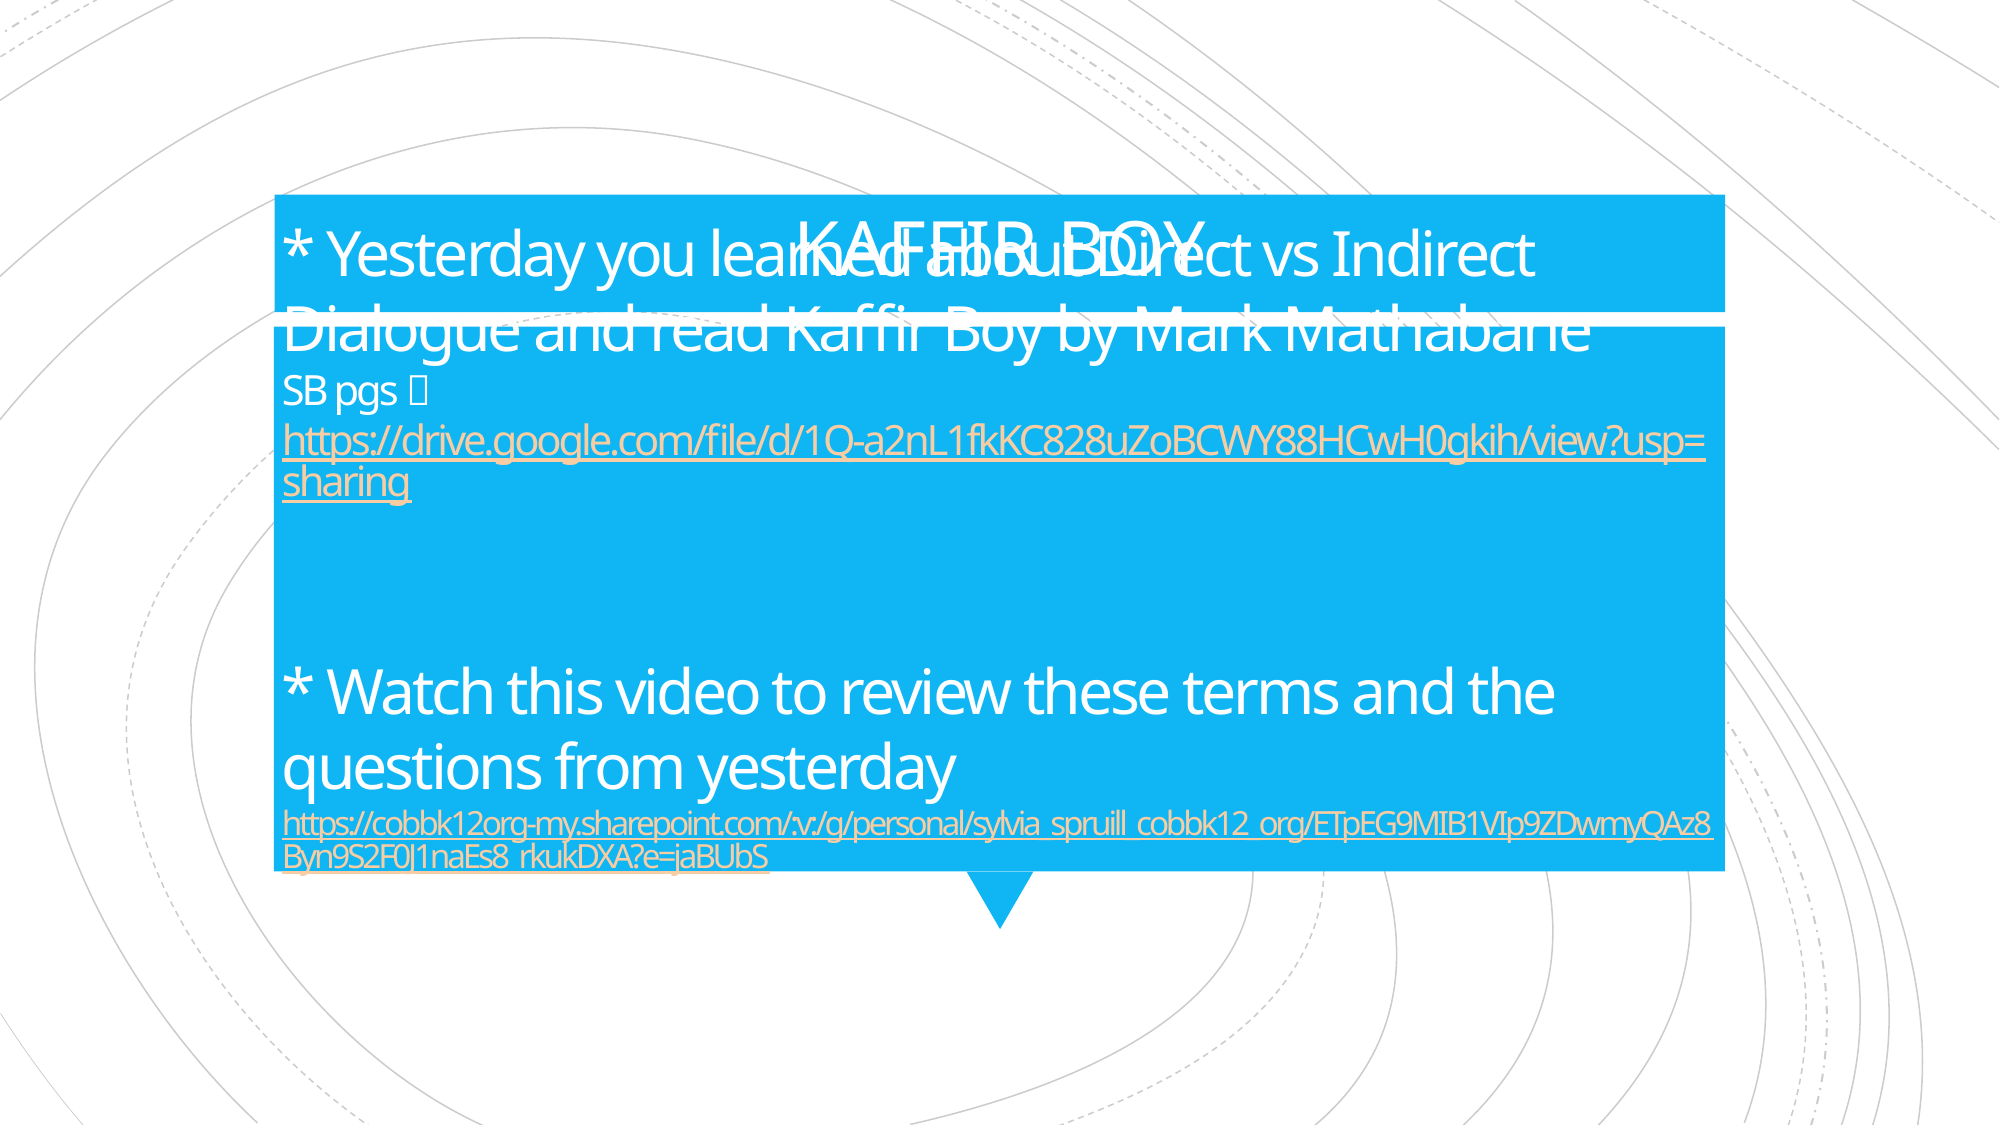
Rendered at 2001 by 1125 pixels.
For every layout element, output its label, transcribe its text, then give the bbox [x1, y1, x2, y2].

picture [1138, 307, 1147, 313]
title * Yesterday you learned about Direct vs Indirect Dialogue and read Kaffir Boy by Mark Mathabane SB pgs  https://drive.google.com/file/d/1Q-a2nL1fkKC828uZoBCWY88HCwH0gkih/view?usp=sharing * Watch this video to review these terms and the questions from yesterday https://cobbk12org-my.sharepoint.com/:v:/g/personal/sylvia_spruill_cobbk12_org/ETpEG9MIB1VIp9ZDwmyQAz8Byn9S2F0J1naEs8_rkukDXA?e=jaBUbS [244, 327, 1756, 946]
picture [762, 304, 767, 313]
subtitle KAFFIR BOY [288, 200, 1712, 302]
picture [628, 304, 633, 313]
picture [288, 307, 316, 313]
picture [949, 307, 976, 313]
picture [879, 304, 895, 313]
picture [1323, 307, 1332, 313]
picture [858, 304, 873, 313]
picture [1289, 307, 1298, 313]
picture [1172, 307, 1181, 313]
picture [810, 307, 819, 313]
